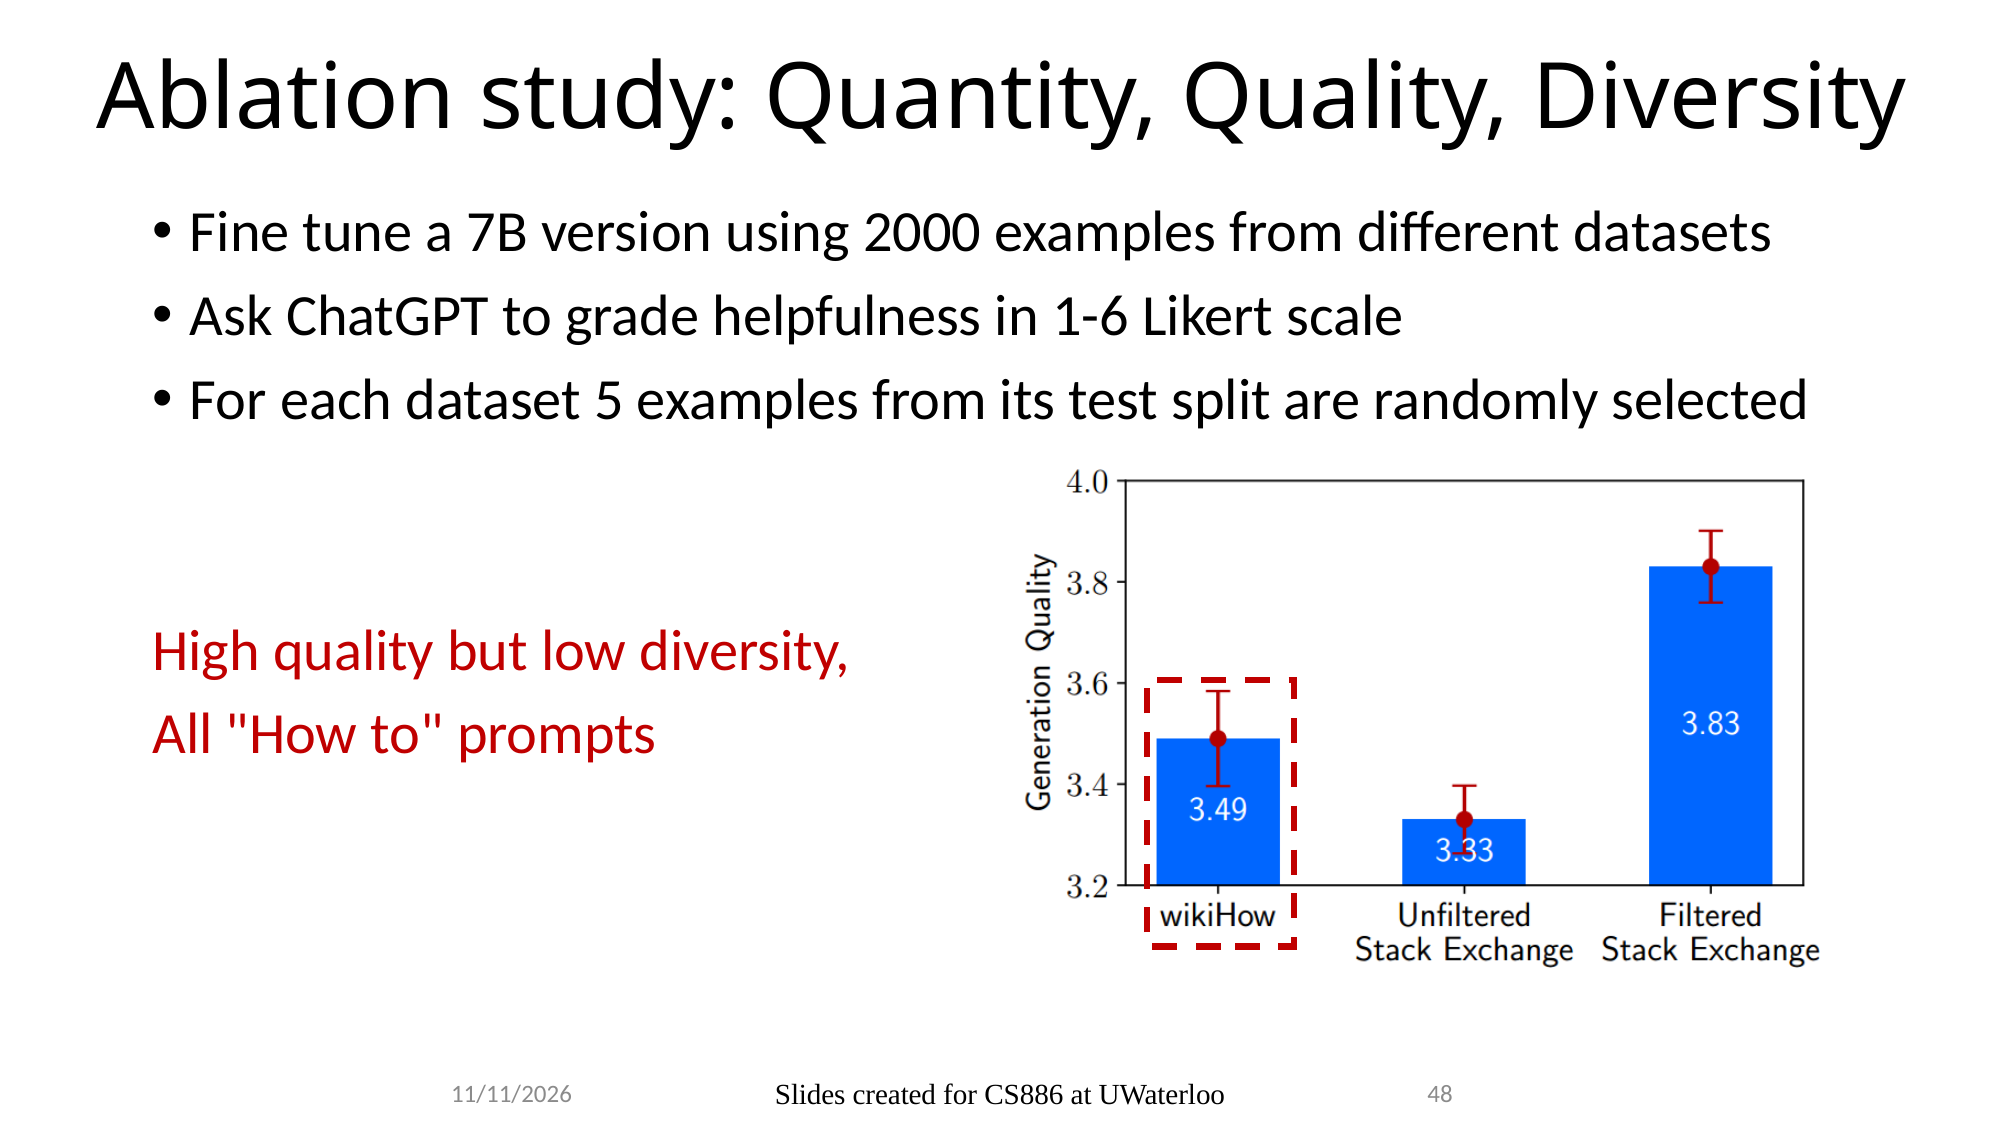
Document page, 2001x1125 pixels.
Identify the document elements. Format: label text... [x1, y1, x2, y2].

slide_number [137, 1062, 588, 1123]
title Ablation study: Quantity, Quality, Diversity [2, 3, 2000, 195]
list Fine tune a 7B version using 2000 examples from different datasets Ask ChatGPT to grade helpfulness in 1-6 Likert scale For each dataset 5 examples from its test split are randomly selected High quality but low diversity, All "How to" prompts [137, 194, 1863, 1063]
picture [1020, 466, 1832, 1000]
slide_number 48 [1412, 1062, 1863, 1123]
footer Slides created for CS886 at UWaterloo [662, 1062, 1338, 1123]
